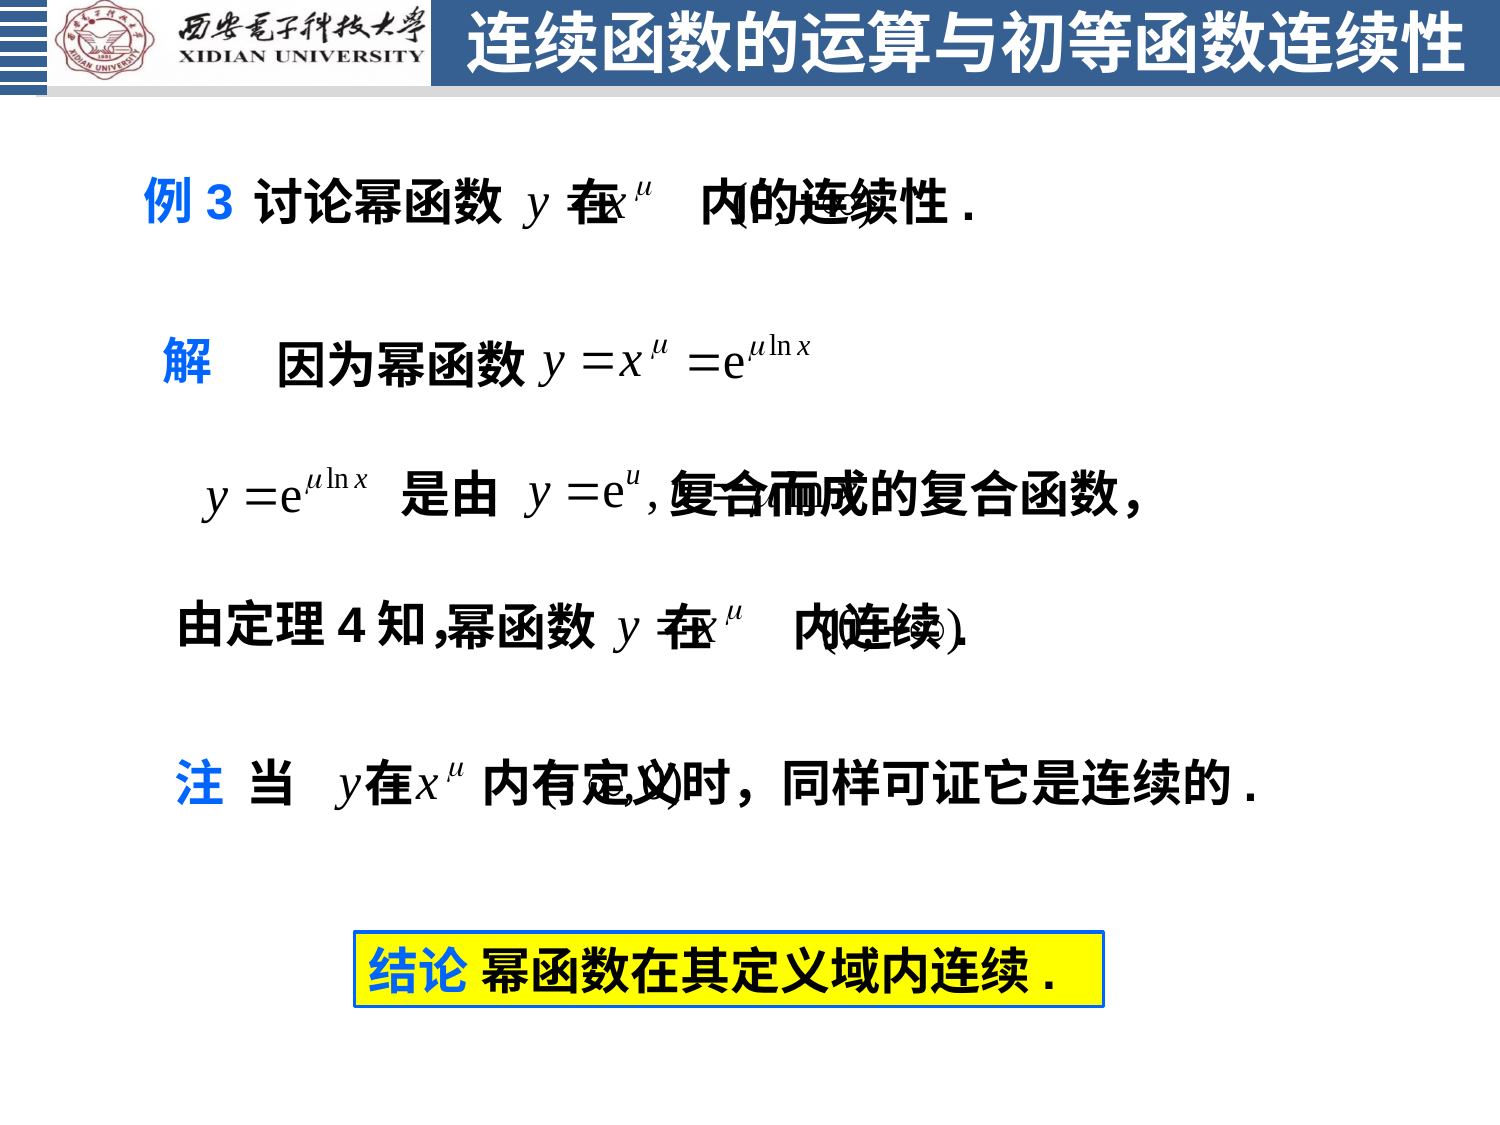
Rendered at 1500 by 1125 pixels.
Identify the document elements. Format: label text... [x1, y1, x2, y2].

text_box 由定理4知， [160, 585, 1207, 661]
title 连续函数的运算与初等函数连续性 [444, 0, 1490, 96]
picture [47, 0, 430, 85]
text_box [82, 162, 1397, 263]
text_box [431, 587, 1177, 664]
text_box 结论 幂函数在其定义域内连续. [354, 932, 1104, 1007]
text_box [385, 454, 1407, 531]
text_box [80, 322, 1420, 423]
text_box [159, 743, 1500, 821]
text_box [197, 459, 373, 530]
